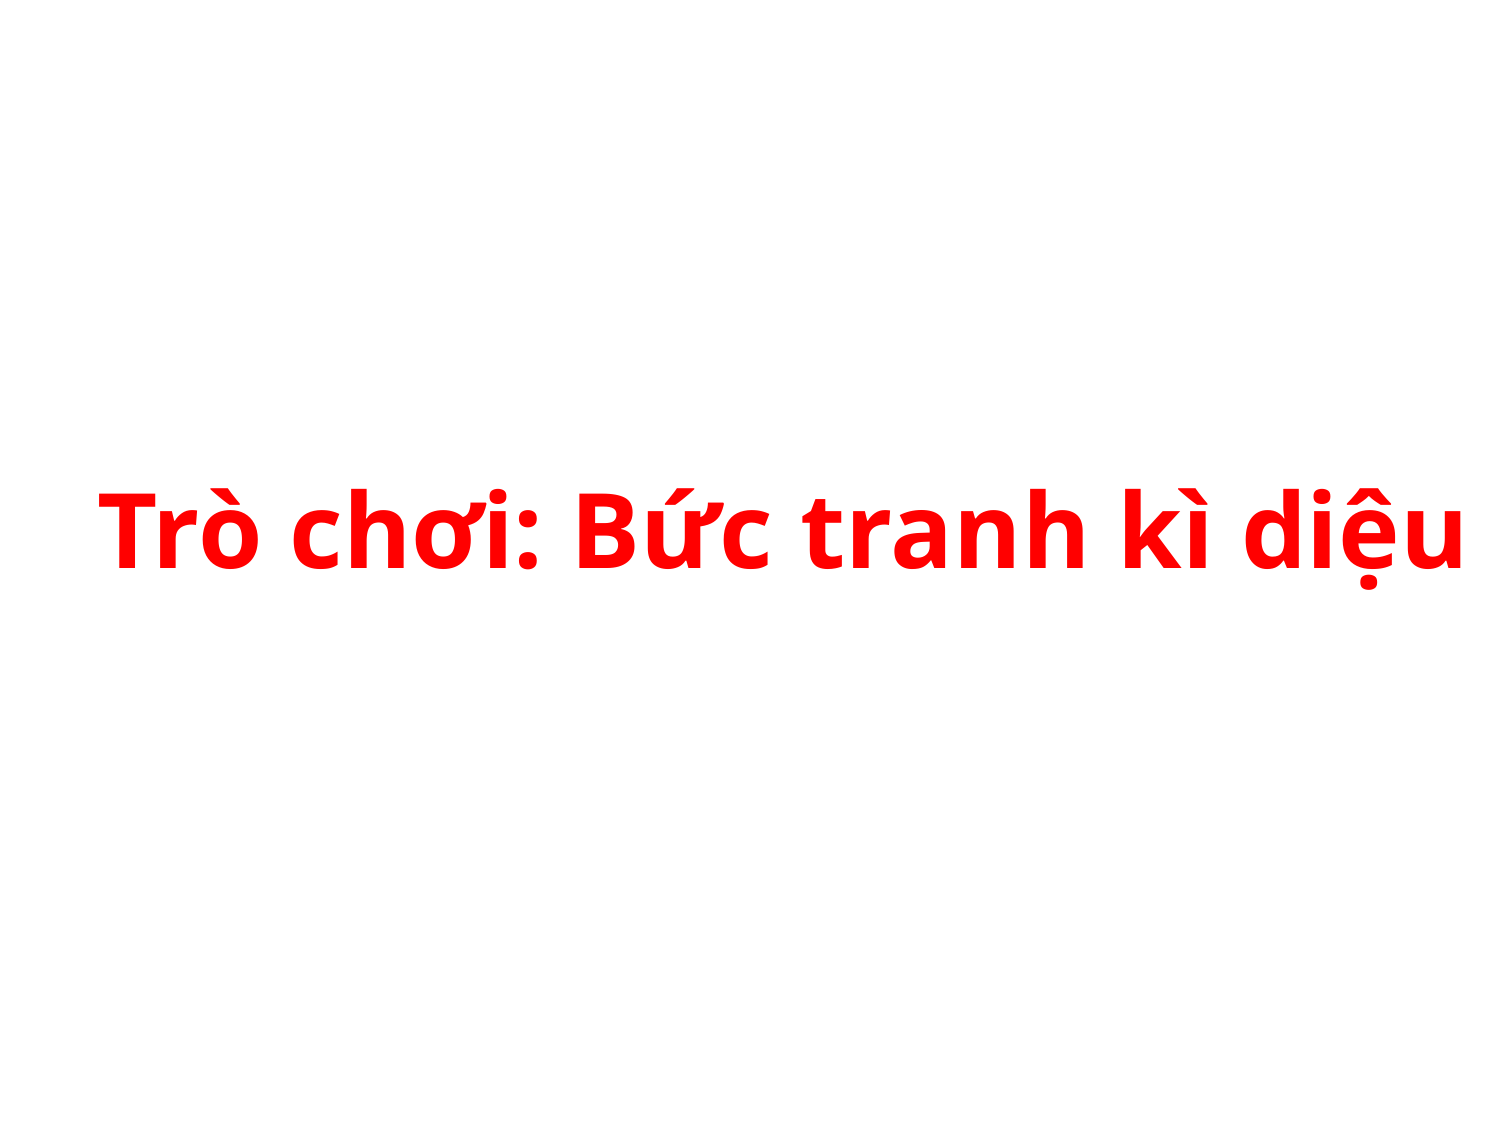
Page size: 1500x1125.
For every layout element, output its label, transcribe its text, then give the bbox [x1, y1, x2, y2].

text_box Trò chơi: Bức tranh kì diệu [82, 457, 1485, 597]
